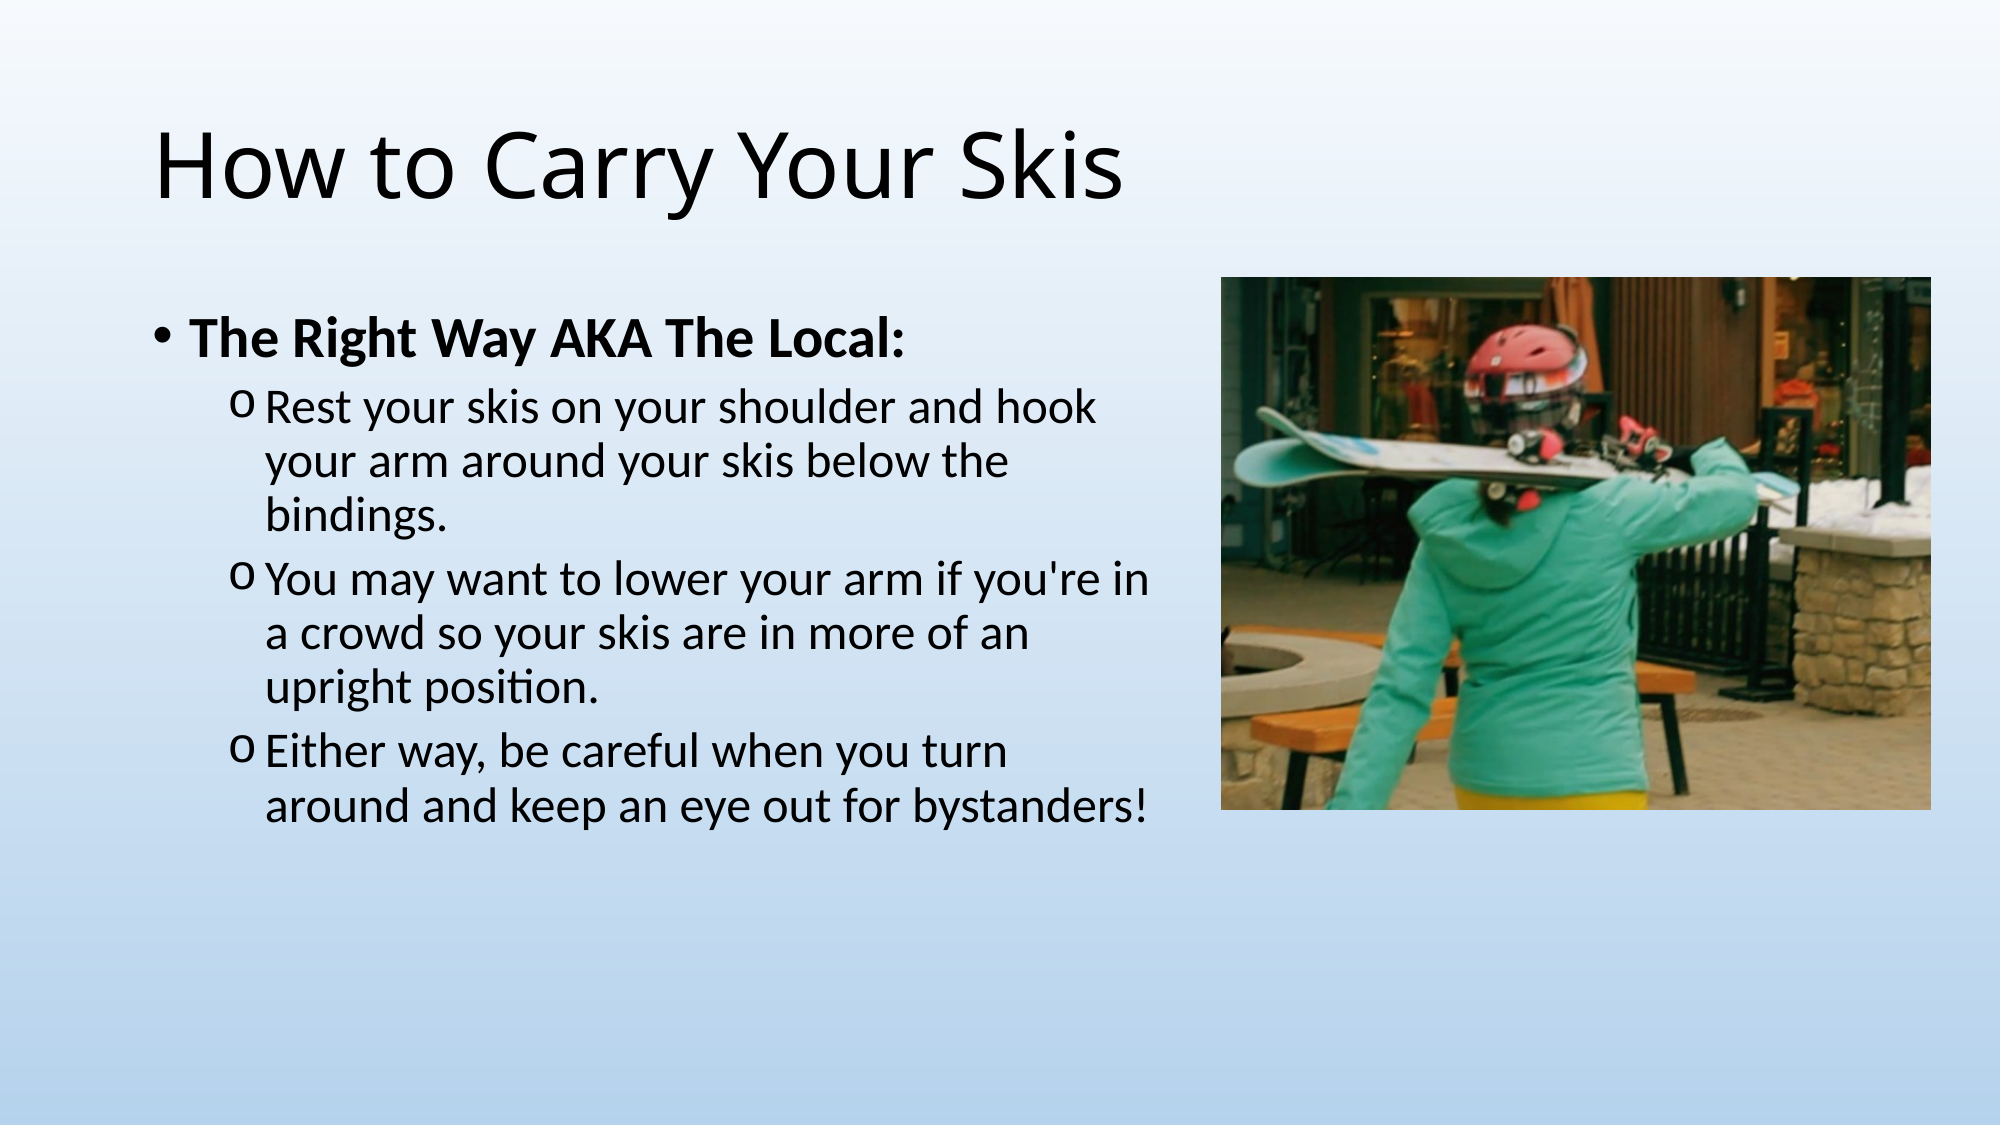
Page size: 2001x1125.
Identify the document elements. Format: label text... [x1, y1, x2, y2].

list The Right Way AKA The Local: Rest your skis on your shoulder and hook your arm around your skis below the bindings. You may want to lower your arm if you're in a crowd so your skis are in more of an upright position. Either way, be careful when you turn around and keep an eye out for bystanders! [137, 299, 1174, 1013]
picture [1220, 277, 1931, 810]
title How to Carry Your Skis [137, 59, 1863, 278]
